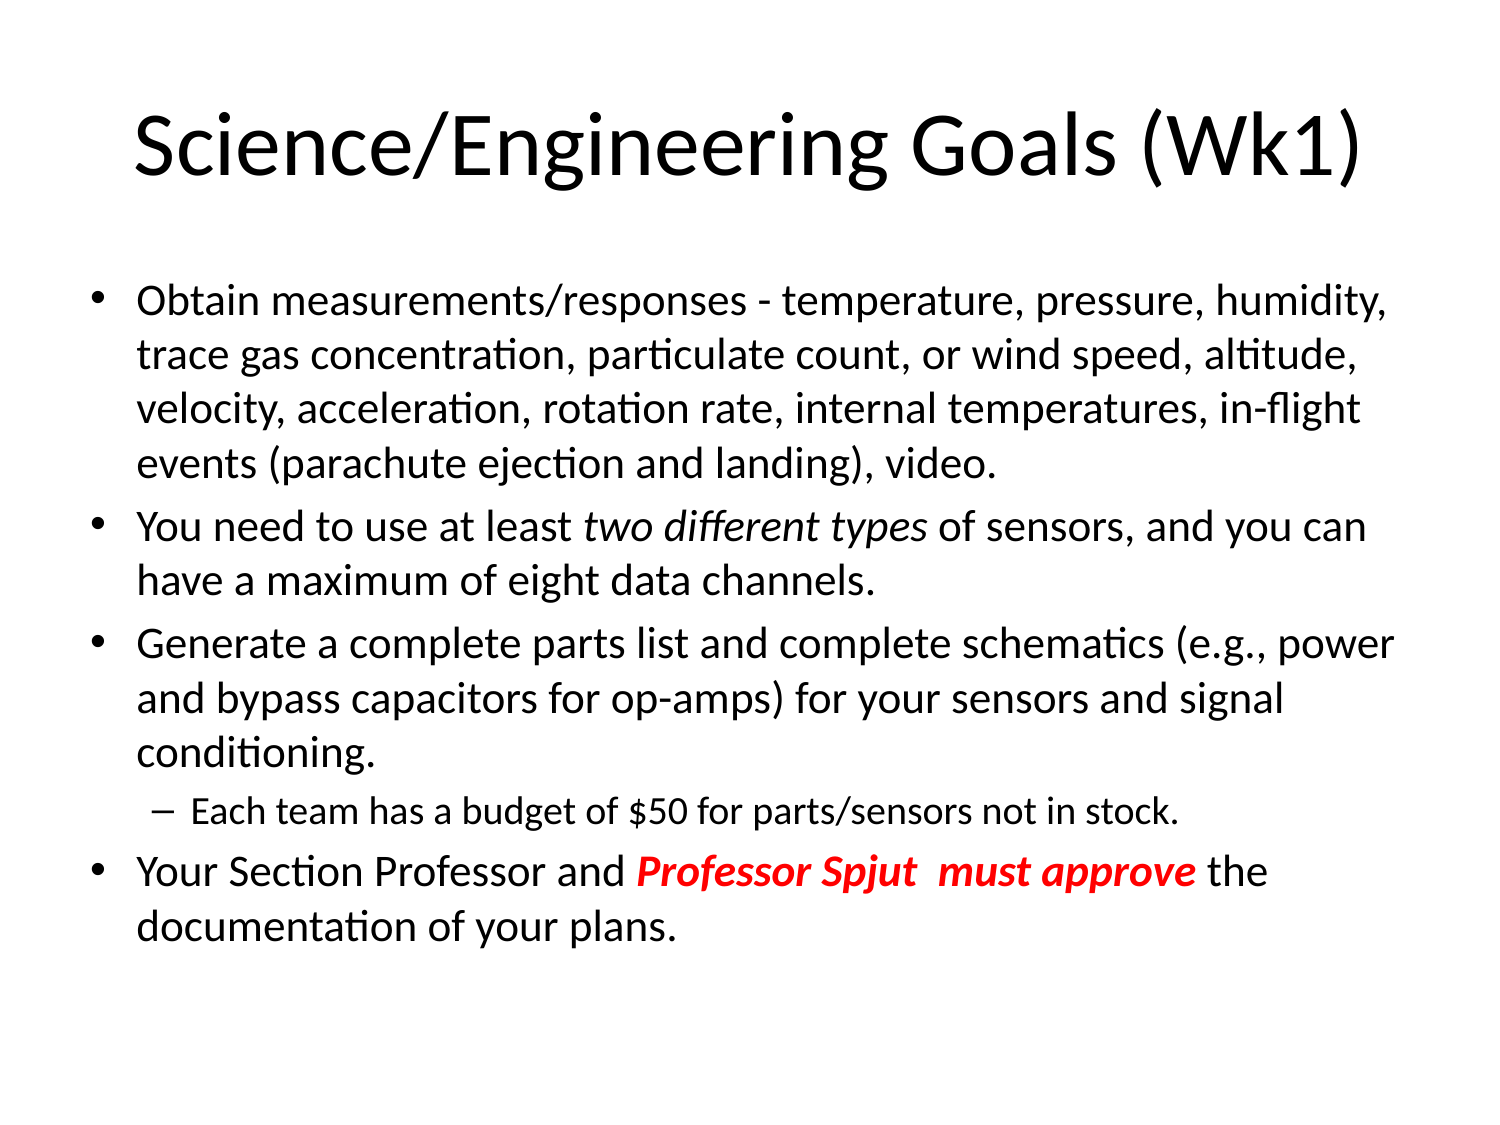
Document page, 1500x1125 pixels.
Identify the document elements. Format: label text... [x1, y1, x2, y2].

title Science/Engineering Goals (Wk1) [75, 45, 1425, 233]
list Obtain measurements/responses - temperature, pressure, humidity, trace gas concentration, particulate count, or wind speed, altitude, velocity, acceleration, rotation rate, internal temperatures, in-flight events (parachute ejection and landing), video. You need to use at least two different types of sensors, and you can have a maximum of eight data channels. Generate a complete parts list and complete schematics (e.g., power and bypass capacitors for op-amps) for your sensors and signal conditioning. Each team has a budget of $50 for parts/sensors not in stock. Your Section Professor and Professor Spjut must approve the documentation of your plans. [75, 262, 1425, 1005]
